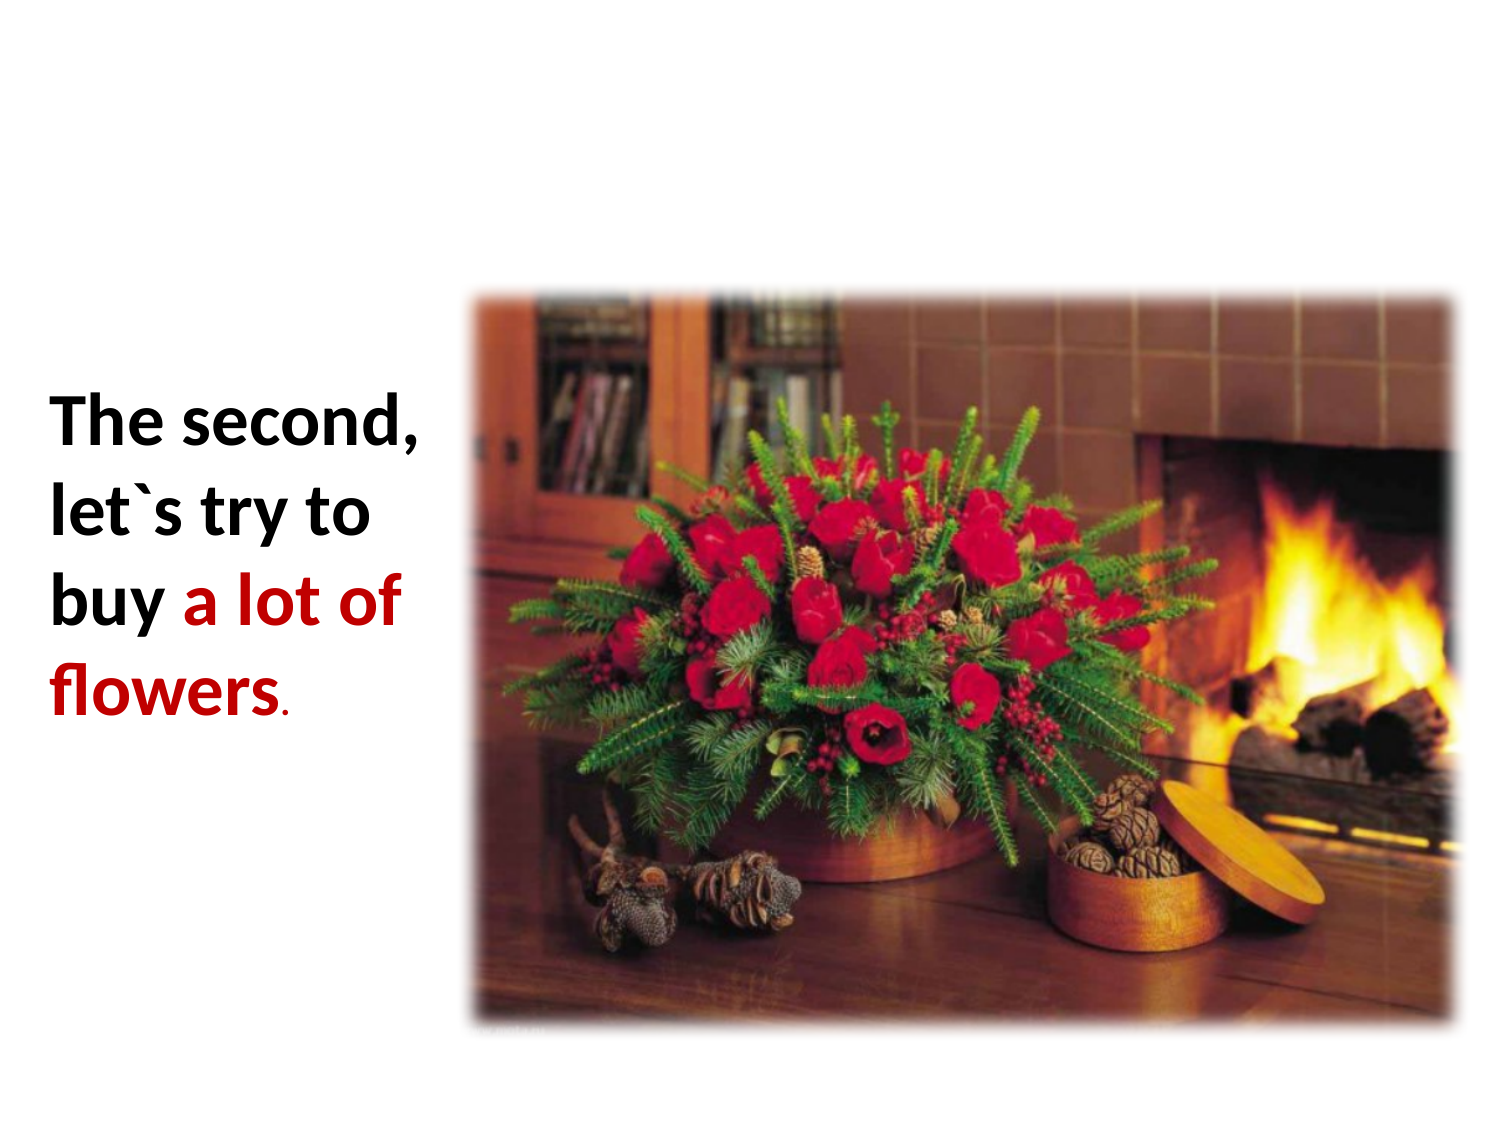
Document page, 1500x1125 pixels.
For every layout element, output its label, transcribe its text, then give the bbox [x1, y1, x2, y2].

picture [456, 280, 1470, 1041]
text_box The second, let`s try to buy a lot of flowers. [35, 363, 451, 738]
